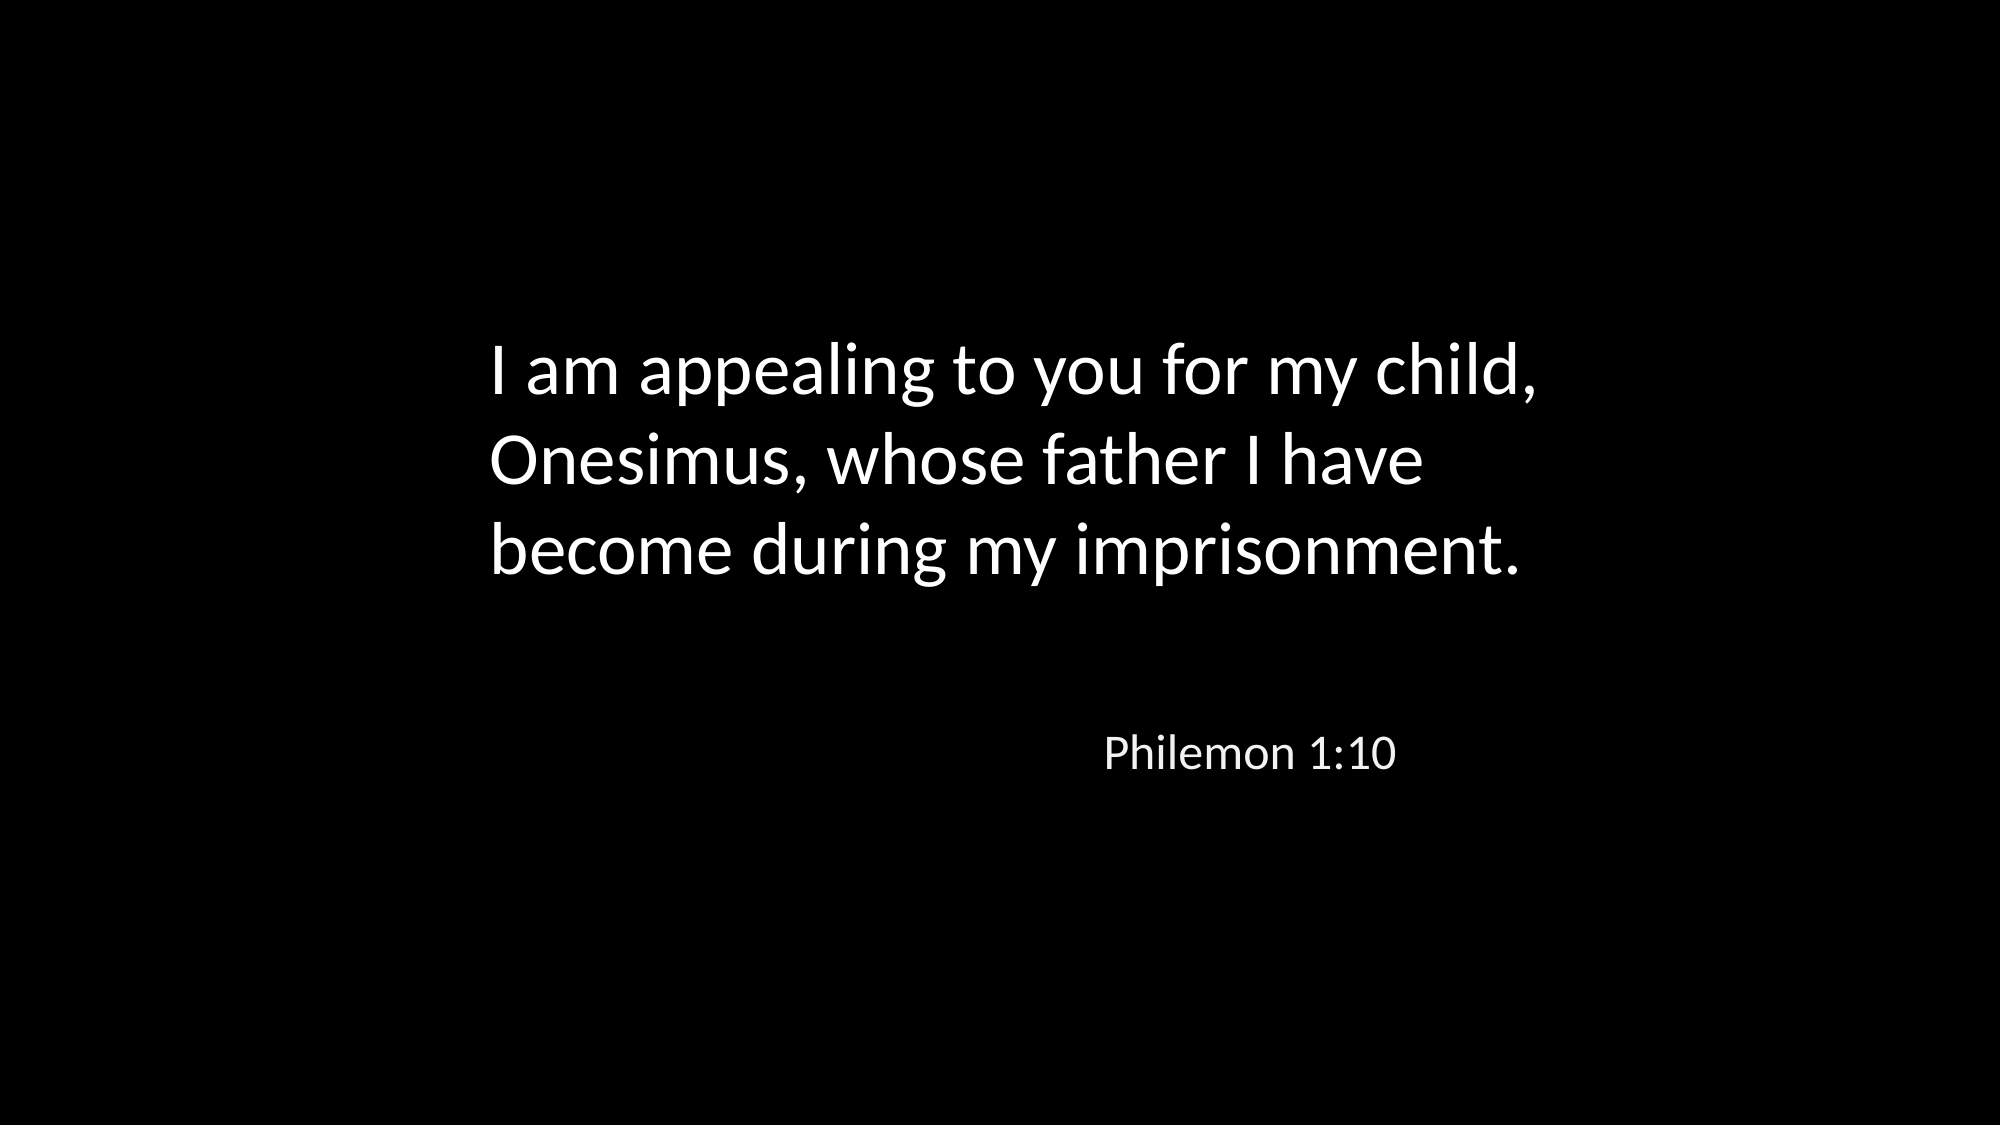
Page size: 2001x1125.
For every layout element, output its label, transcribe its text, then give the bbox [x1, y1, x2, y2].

text_box Philemon 1:10 [975, 712, 1525, 788]
text_box I am appealing to you for my child, Onesimus, whose father I have become during my imprisonment. [474, 312, 1638, 598]
